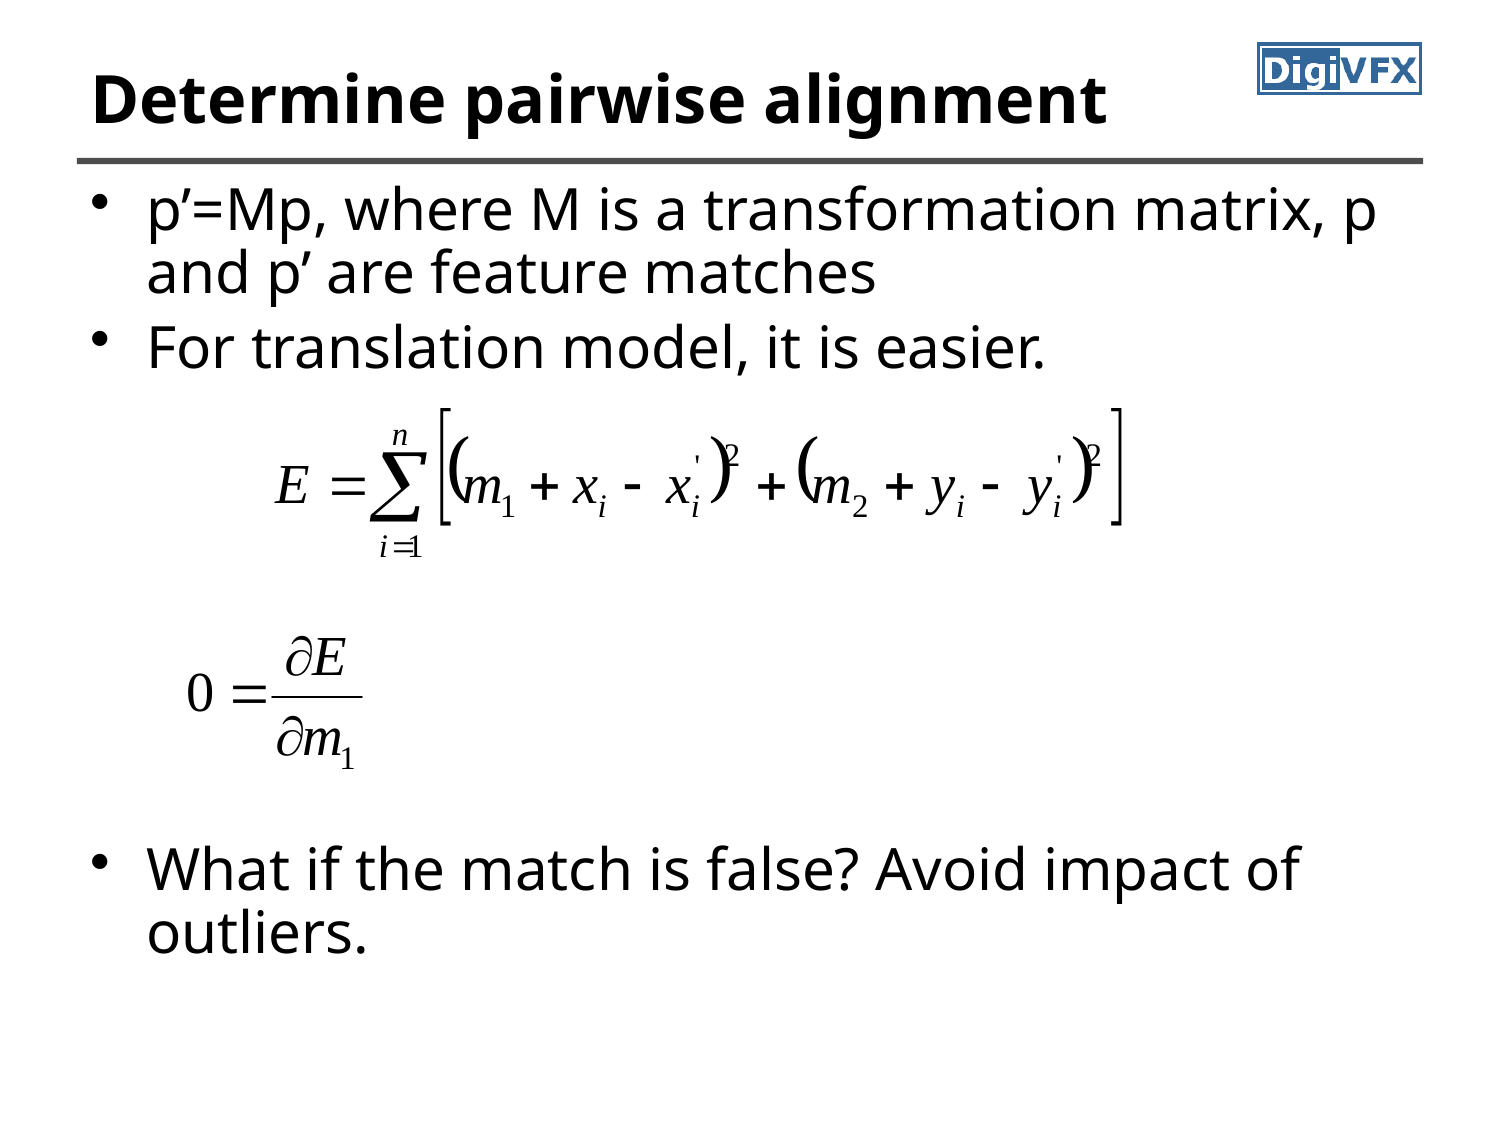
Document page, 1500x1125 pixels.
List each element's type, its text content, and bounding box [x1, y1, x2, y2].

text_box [178, 621, 373, 782]
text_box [265, 408, 1129, 570]
list p’=Mp, where M is a transformation matrix, p and p’ are feature matches For translation model, it is easier. What if the match is false? Avoid impact of outliers. [75, 172, 1425, 1071]
title Determine pairwise alignment [75, 45, 1425, 149]
